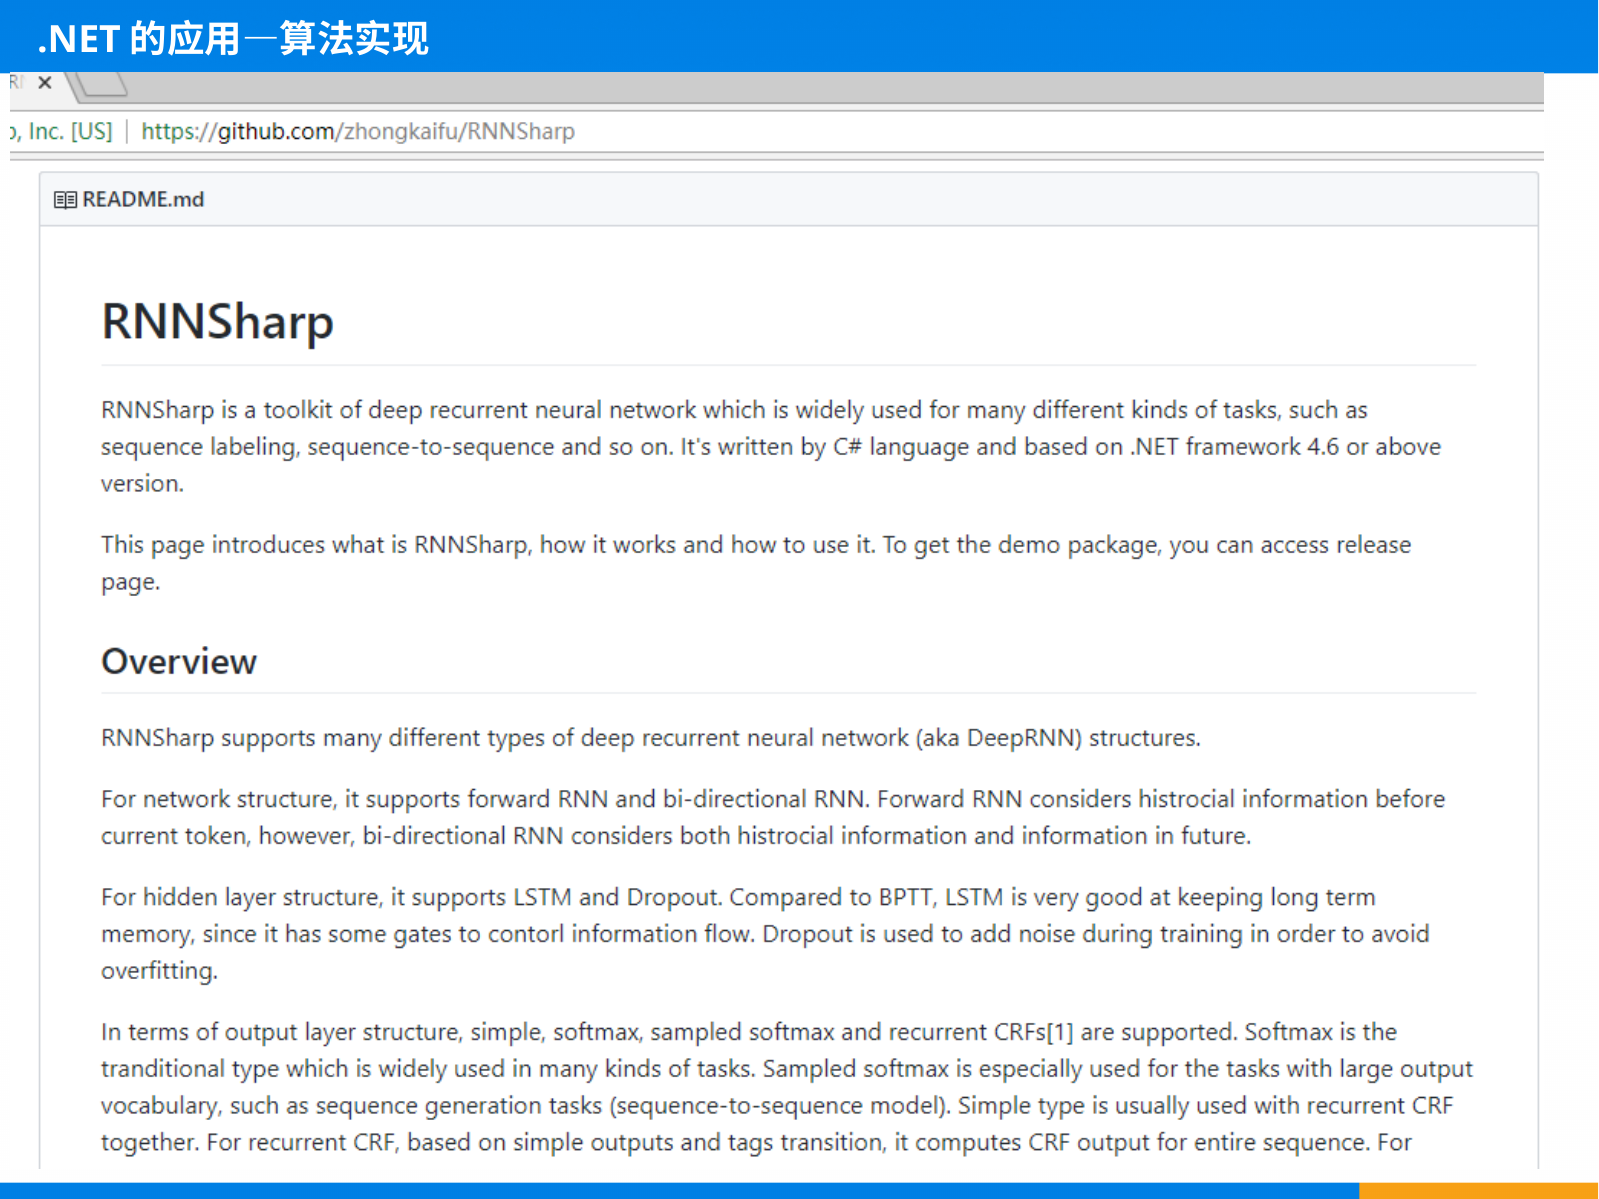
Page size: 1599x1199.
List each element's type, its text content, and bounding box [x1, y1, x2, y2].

text_box .NET的应用—算法实现 [22, 7, 1121, 68]
picture [0, 0, 1599, 1199]
